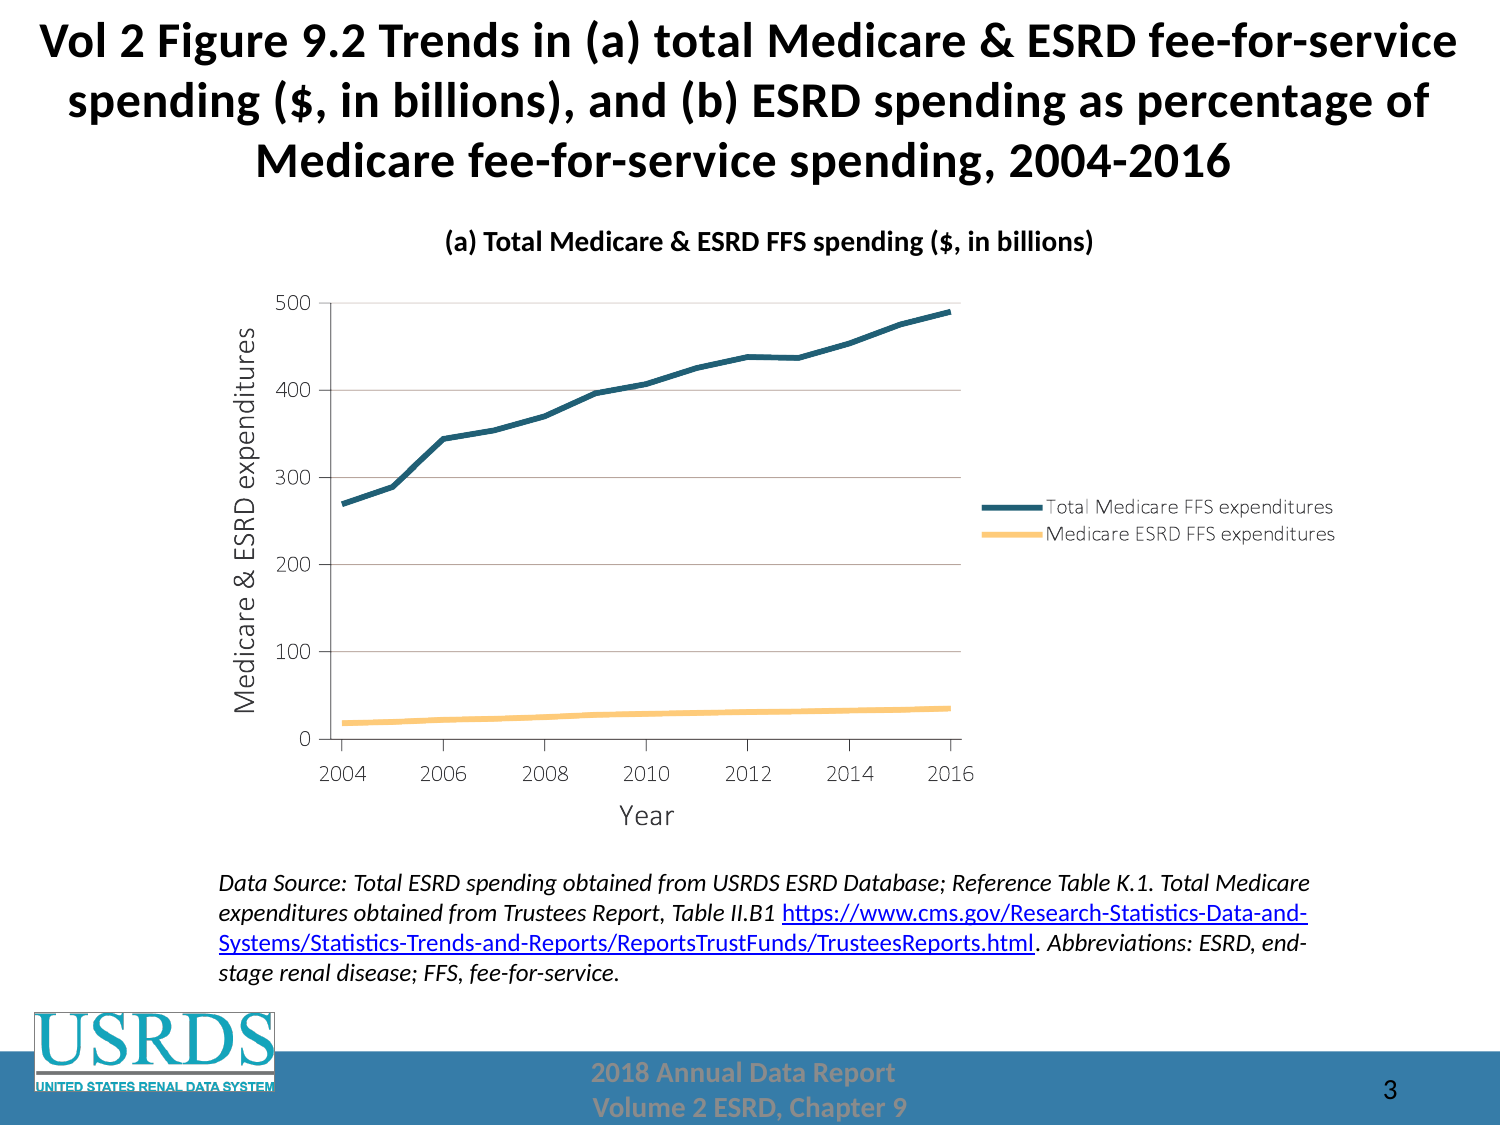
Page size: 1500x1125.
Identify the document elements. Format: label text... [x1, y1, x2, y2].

text_box (a) Total Medicare & ESRD FFS spending ($, in billions) [416, 215, 1123, 265]
footer 2018 Annual Data Report Volume 2 ESRD, Chapter 9 [496, 1051, 1004, 1125]
picture [35, 1013, 274, 1091]
slide_number 3 [1262, 1062, 1413, 1108]
picture [218, 280, 1344, 845]
title Vol 2 Figure 9.2 Trends in (a) total Medicare & ESRD fee-for-service spending ($, in billions), and (b) ESRD spending as percentage of Medicare fee-for-service spending, 2004-2016 [0, 0, 1500, 205]
text_box Data Source: Total ESRD spending obtained from USRDS ESRD Database; Reference Table K.1. Total Medicare expenditures obtained from Trustees Report, Table II.B1 https://www.cms.gov/Research-Statistics-Data-and-Systems/Statistics-Trends-and-Reports/ReportsTrustFunds/TrusteesReports.html. Abbreviations: ESRD, end-stage renal disease; FFS, fee-for-service. [203, 859, 1336, 994]
